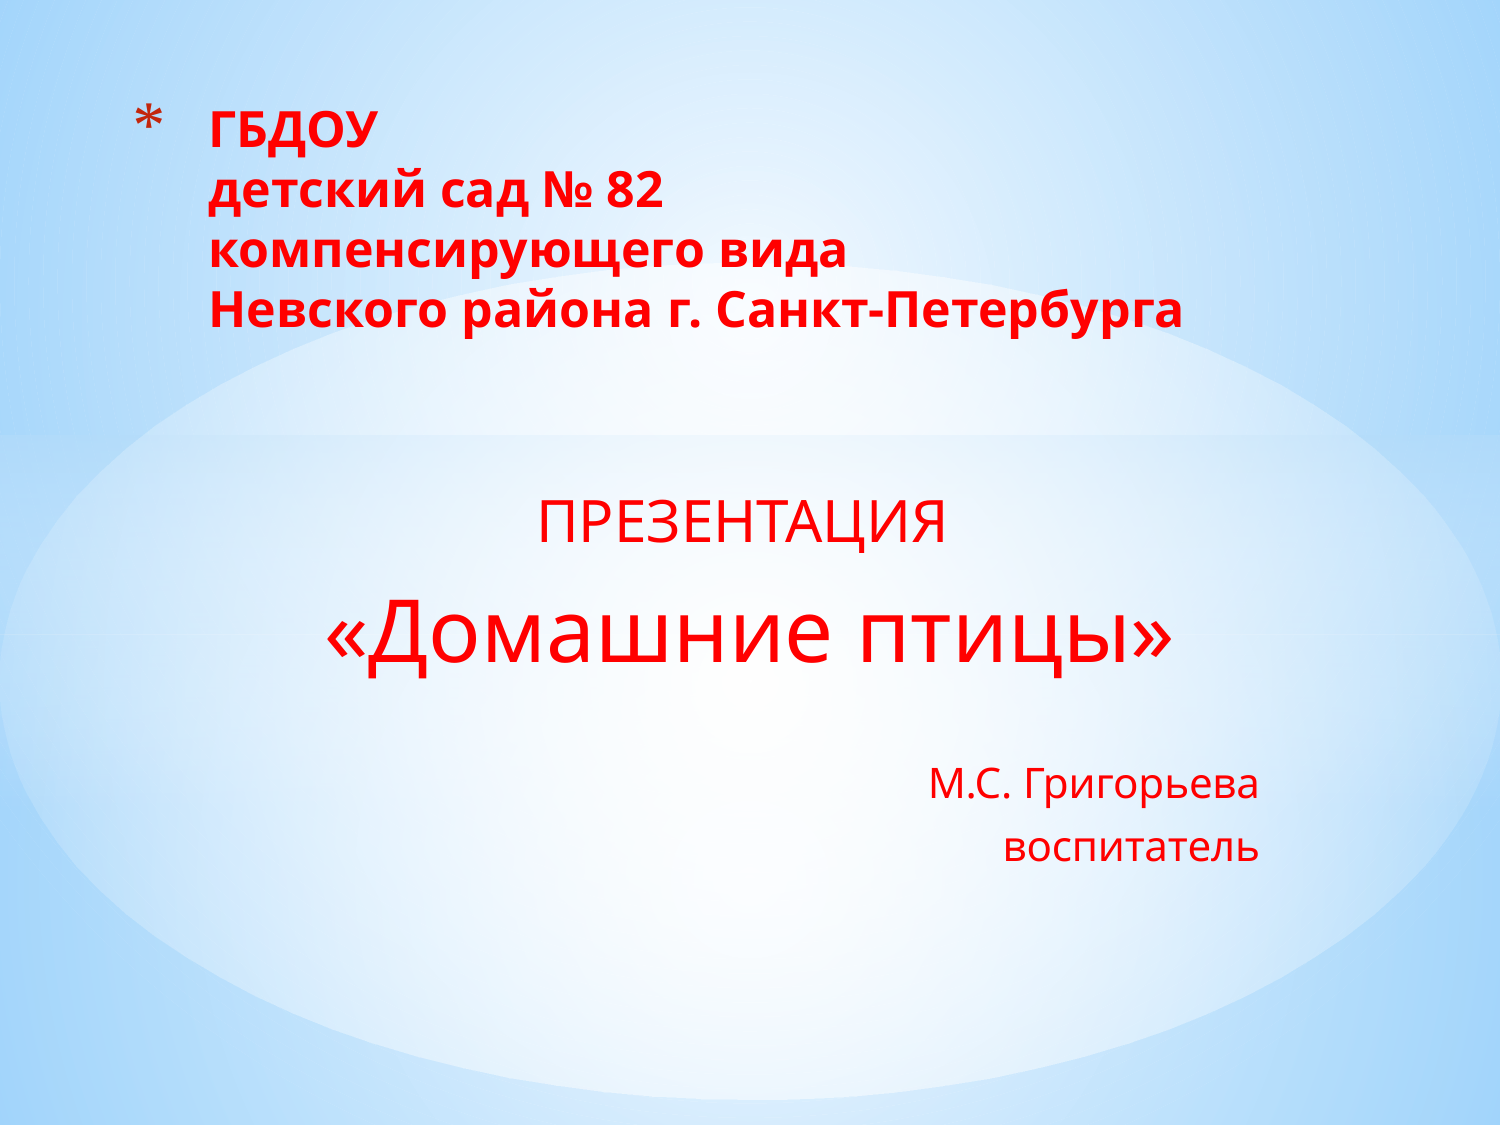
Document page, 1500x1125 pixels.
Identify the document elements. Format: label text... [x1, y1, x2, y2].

subtitle ПРЕЗЕНТАЦИЯ «Домашние птицы» М.С. Григорьева воспитатель [225, 420, 1275, 882]
title ГБДОУ детский сад № 82 компенсирующего вида Невского района г. Санкт-Петербурга [88, 90, 1364, 327]
